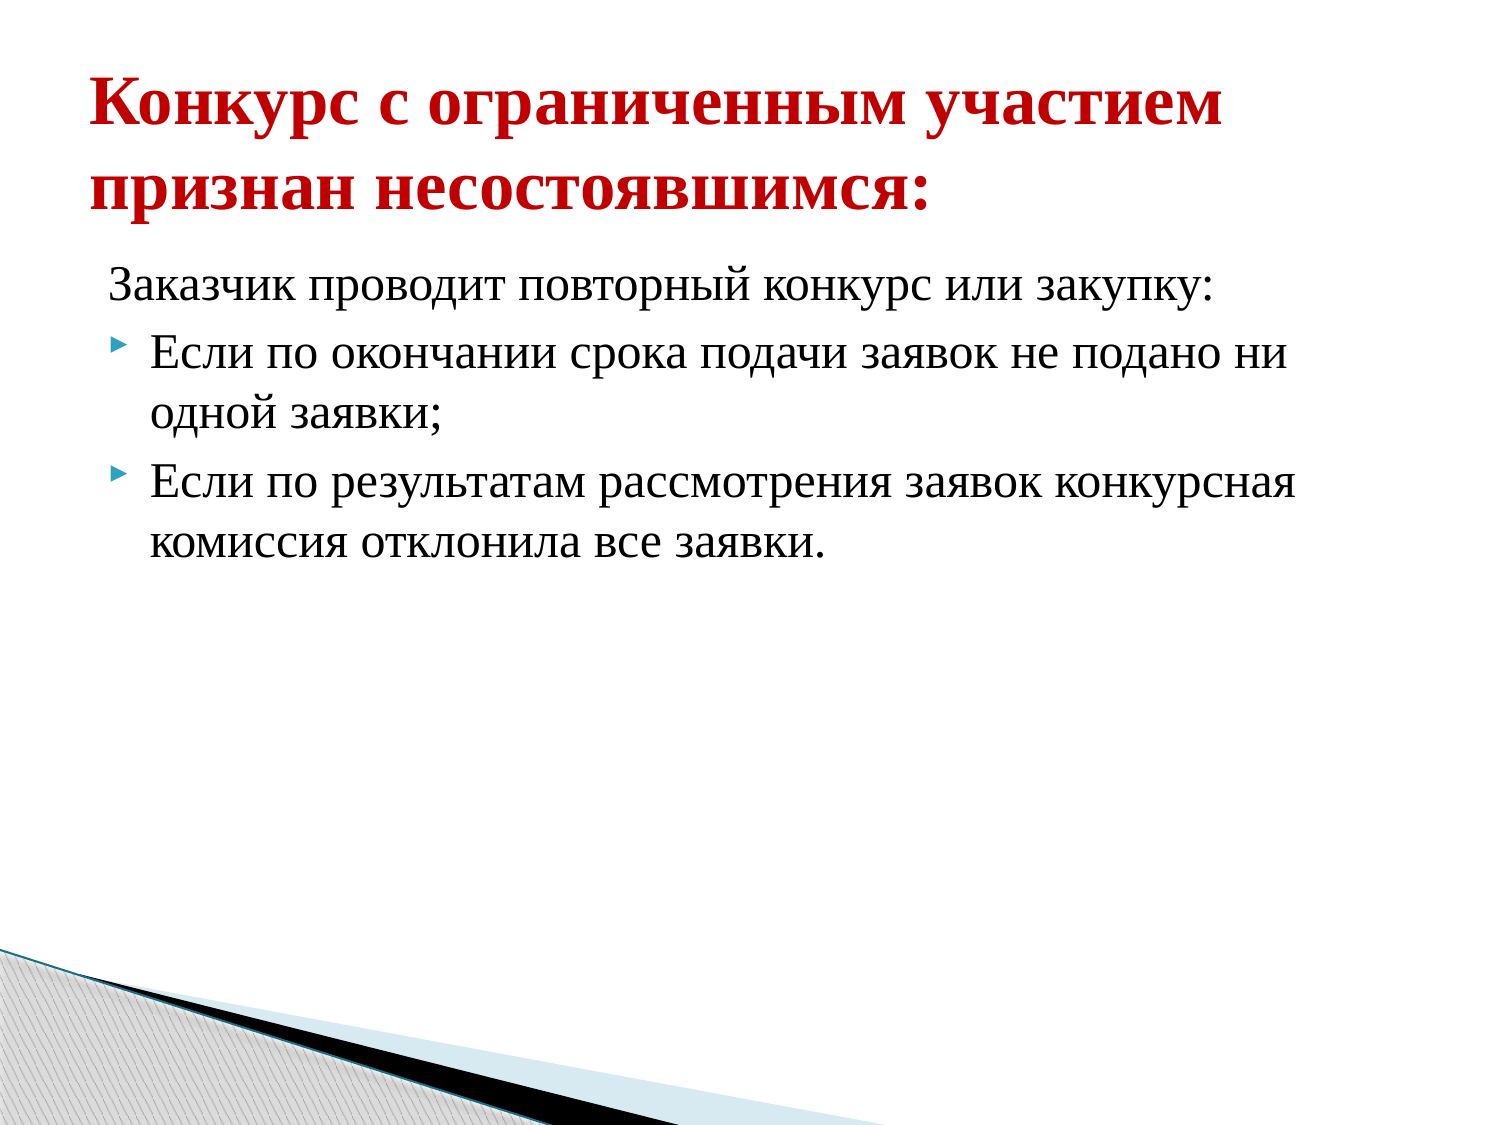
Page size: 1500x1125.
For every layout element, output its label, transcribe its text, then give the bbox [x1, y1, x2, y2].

list Заказчик проводит повторный конкурс или закупку: Если по окончании срока подачи заявок не подано ни одной заявки; Если по результатам рассмотрения заявок конкурсная комиссия отклонила все заявки. [75, 242, 1425, 986]
title Конкурс с ограниченным участием признан несостоявшимся: [75, 45, 1425, 233]
